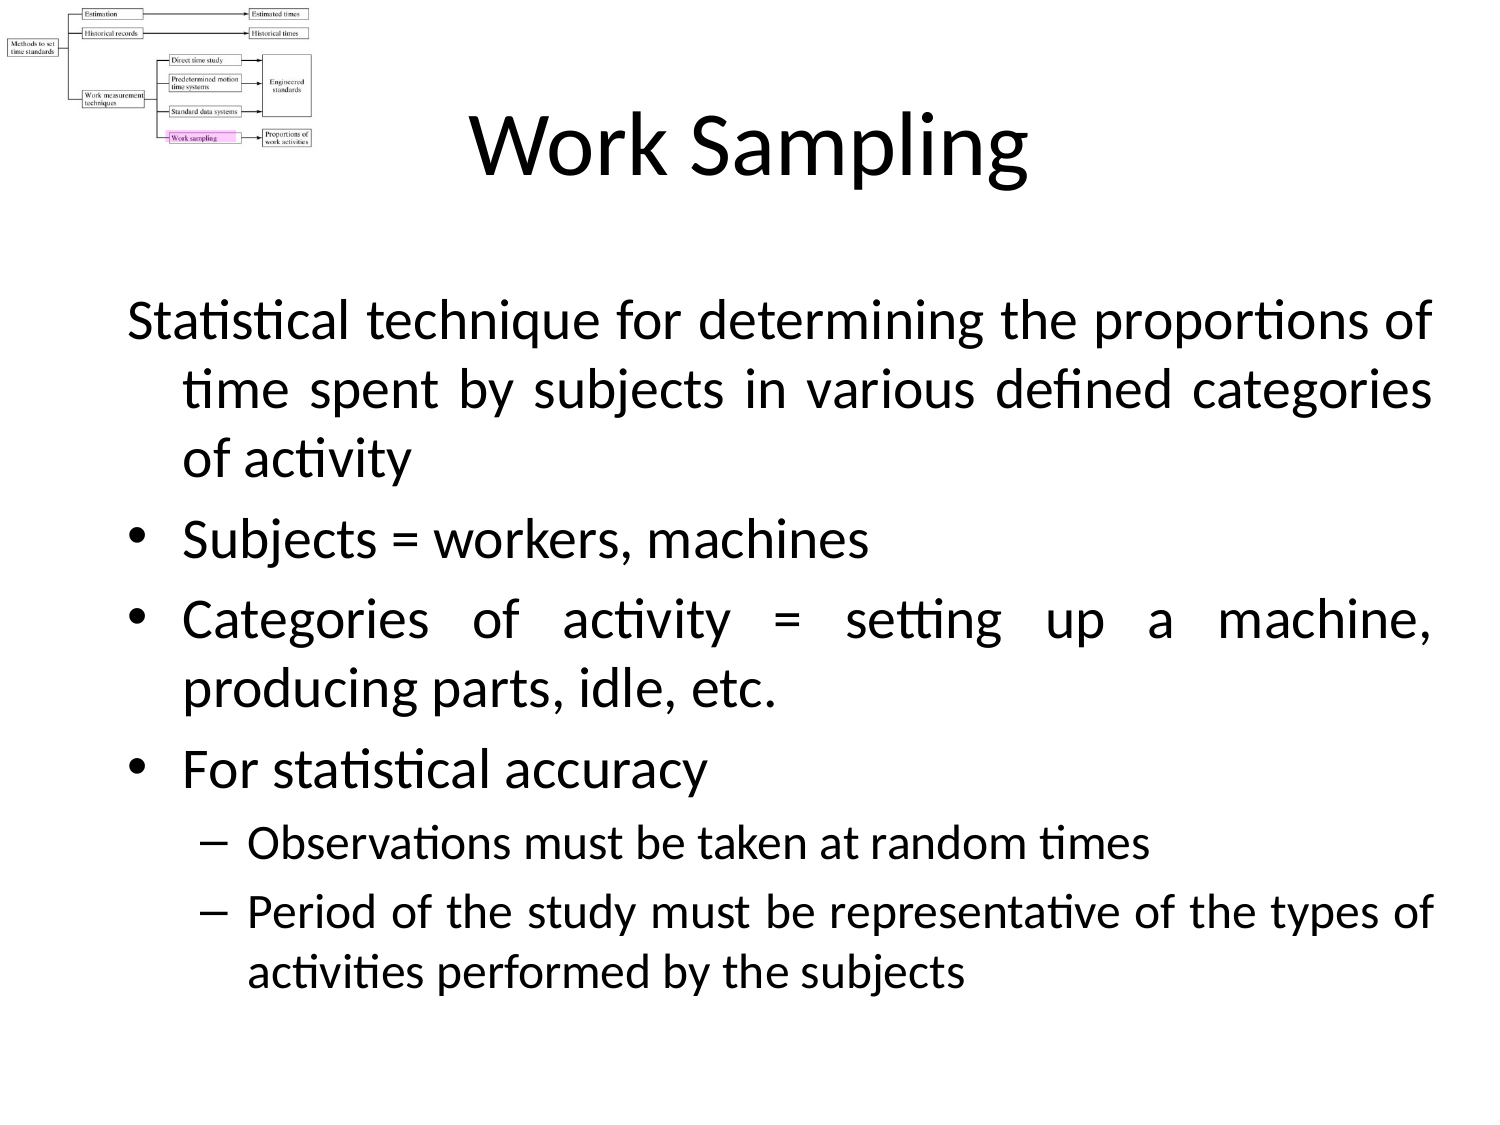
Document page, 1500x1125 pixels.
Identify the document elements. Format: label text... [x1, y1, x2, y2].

title Work Sampling [75, 45, 1425, 233]
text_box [0, 0, 320, 155]
list Statistical technique for determining the proportions of time spent by subjects in various defined categories of activity Subjects = workers, machines Categories of activity = setting up a machine, producing parts, idle, etc. For statistical accuracy Observations must be taken at random times Period of the study must be representative of the types of activities performed by the subjects [112, 273, 1450, 1012]
